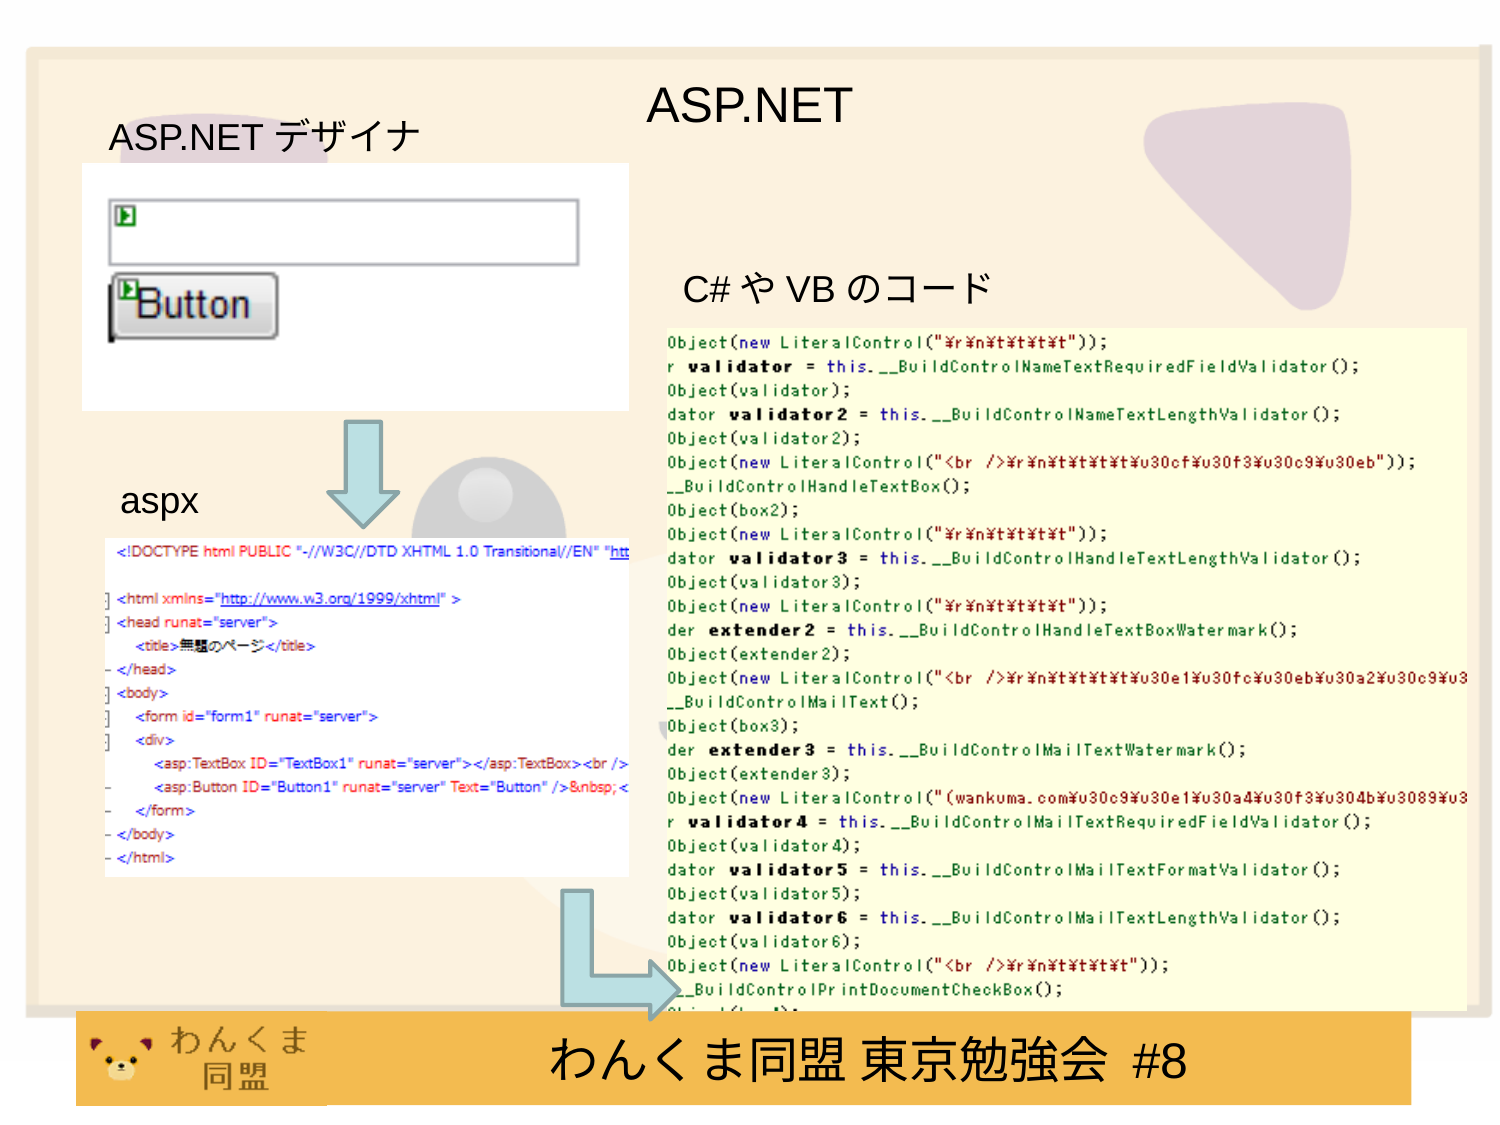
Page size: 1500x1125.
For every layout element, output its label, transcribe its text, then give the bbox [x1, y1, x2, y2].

text_box [326, 419, 401, 530]
text_box C#やVBのコード [667, 257, 1043, 318]
text_box aspx [105, 468, 258, 529]
text_box [560, 888, 662, 1022]
text_box ASP.NETデザイナ [93, 105, 539, 162]
title ASP.NET [74, 44, 1426, 162]
picture [0, 0, 1500, 1106]
